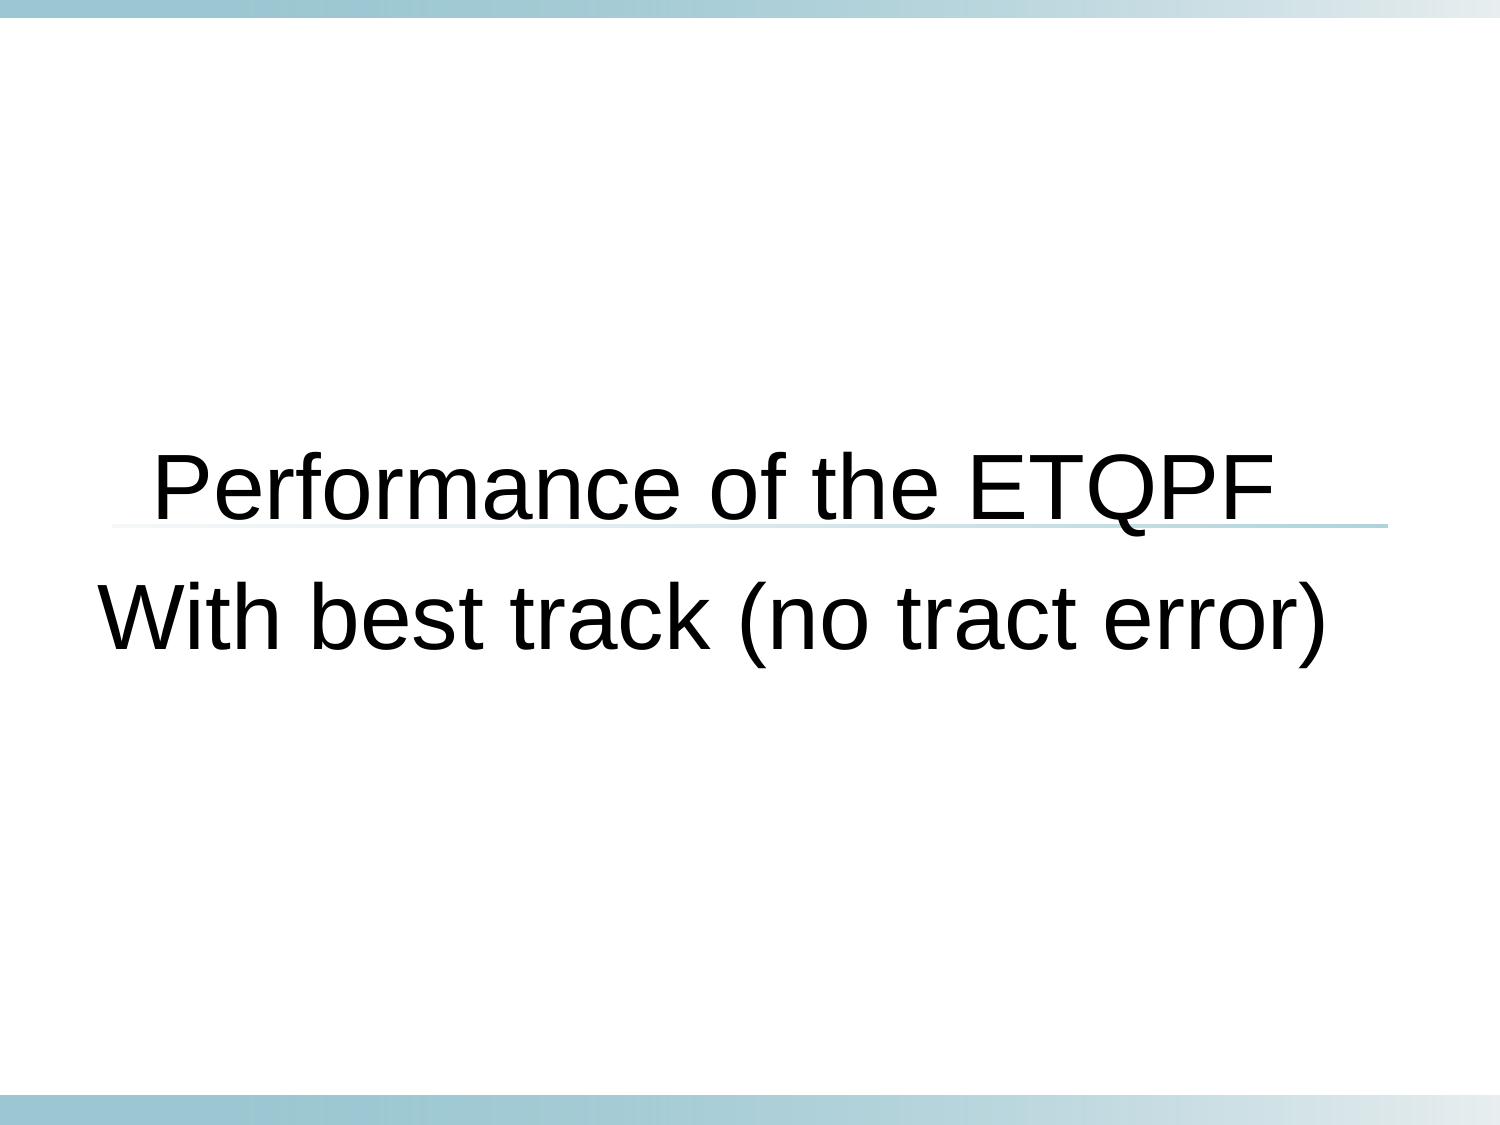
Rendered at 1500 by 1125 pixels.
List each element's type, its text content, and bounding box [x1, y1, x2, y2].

subtitle Performance of the ETQPF With best track (no tract error) [53, 418, 1376, 707]
